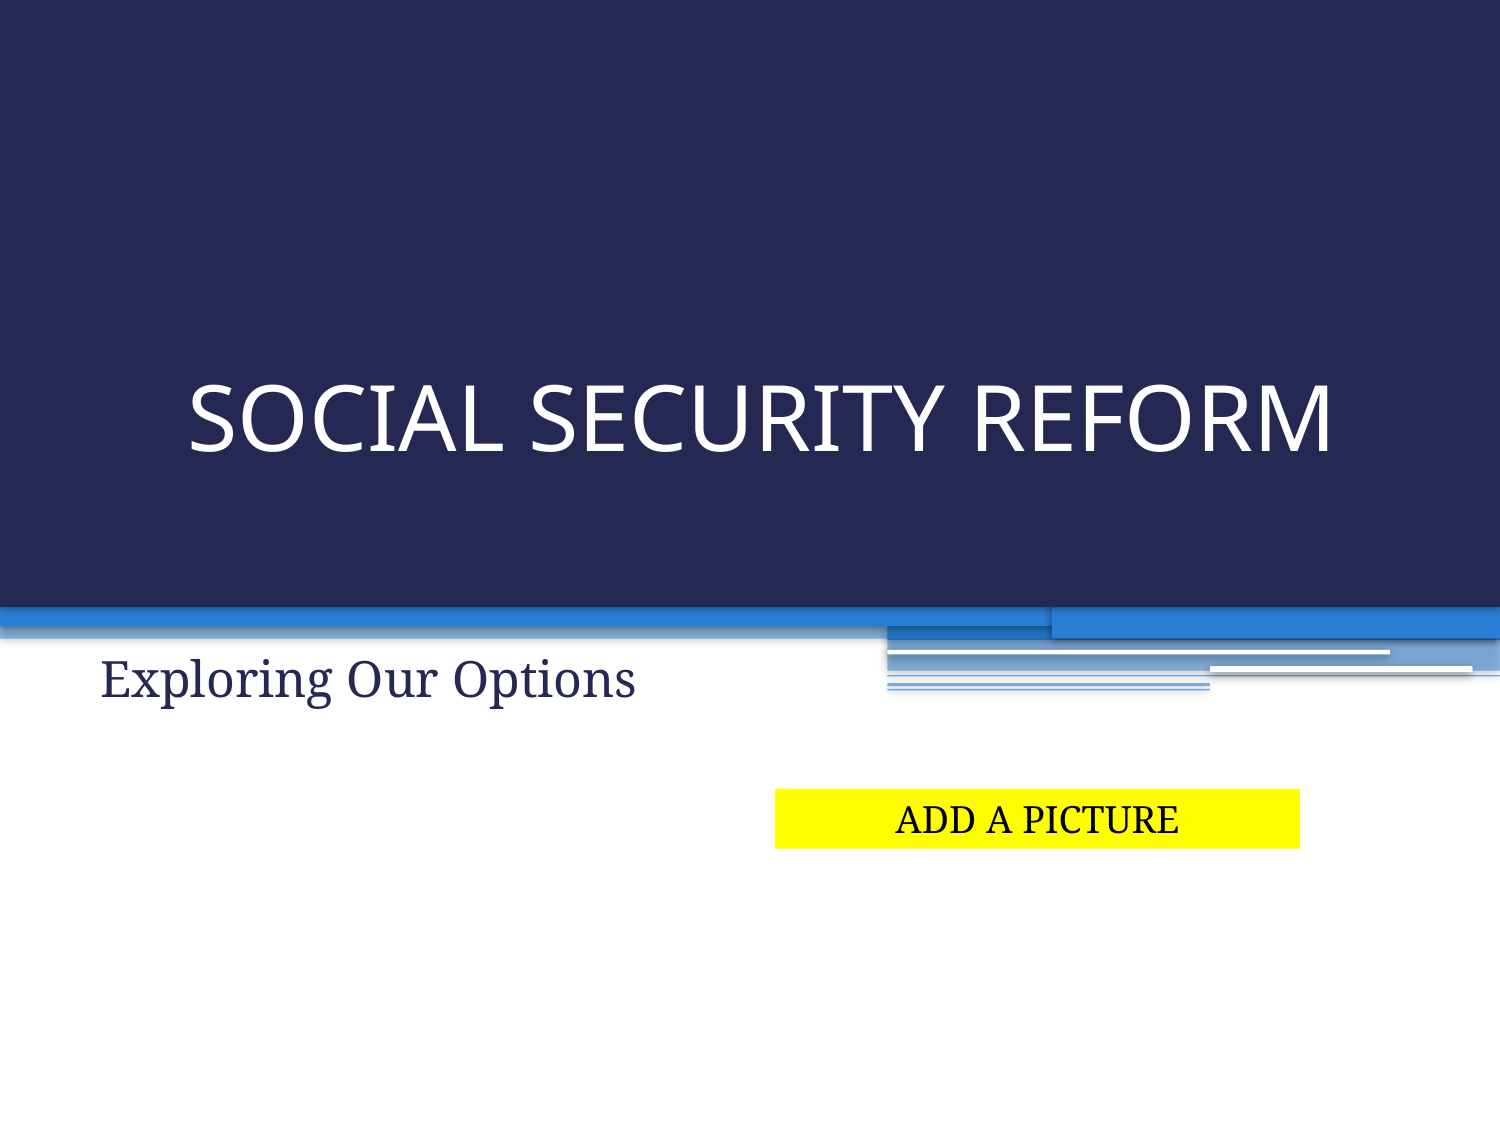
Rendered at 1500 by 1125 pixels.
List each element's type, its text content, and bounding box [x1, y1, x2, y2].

title SOCIAL SECURITY REFORM [24, 249, 1500, 588]
subtitle Exploring Our Options [75, 639, 888, 928]
text_box ADD A PICTURE [774, 788, 1300, 849]
